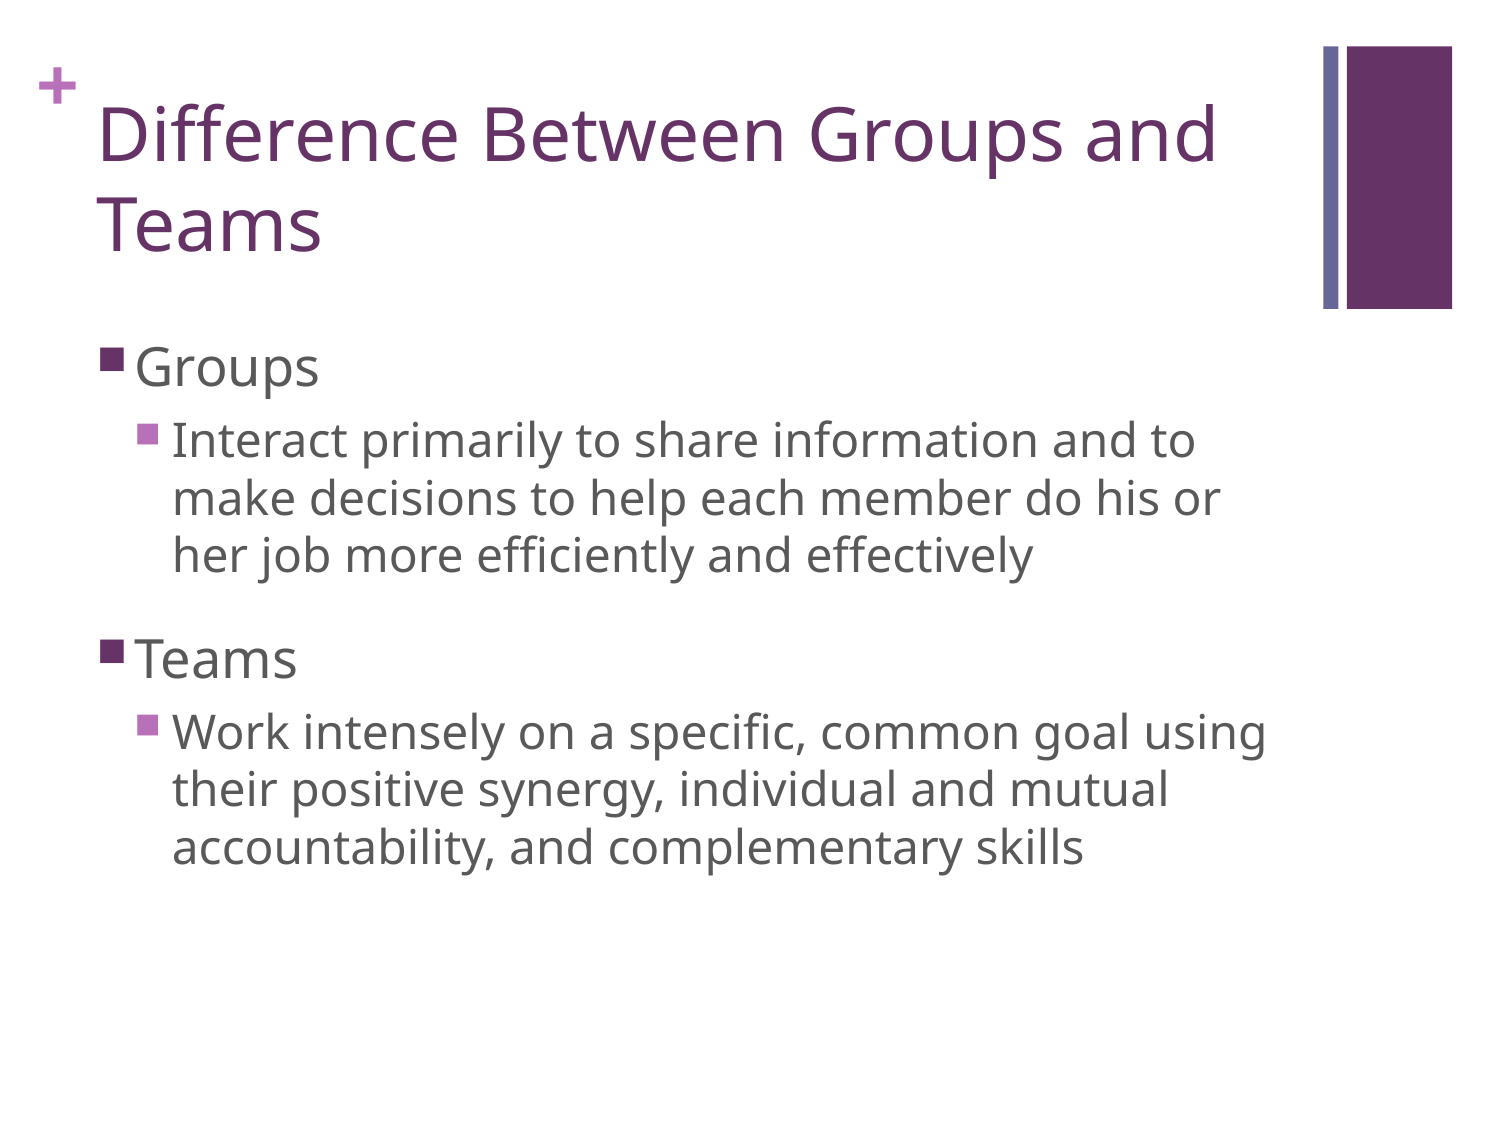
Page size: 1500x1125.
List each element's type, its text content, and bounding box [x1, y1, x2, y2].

list Groups Interact primarily to share information and to make decisions to help each member do his or her job more efficiently and effectively Teams Work intensely on a specific, common goal using their positive synergy, individual and mutual accountability, and complementary skills [81, 324, 1322, 1005]
title Difference Between Groups and Teams [81, 79, 1322, 263]
